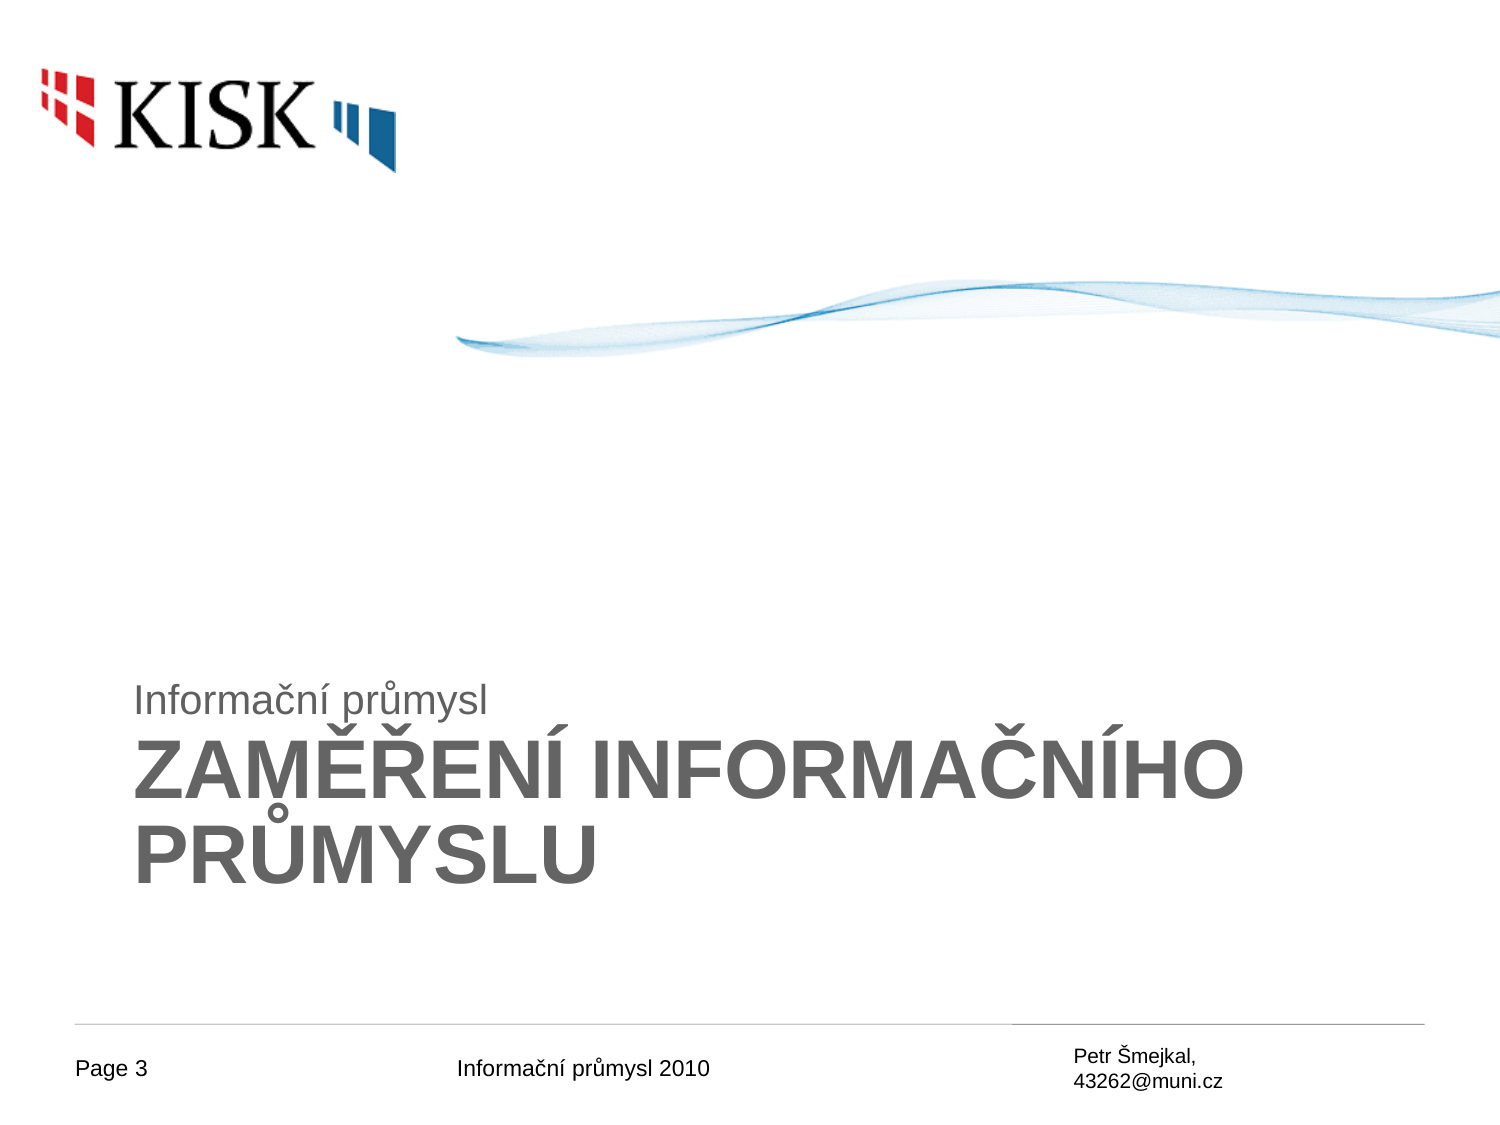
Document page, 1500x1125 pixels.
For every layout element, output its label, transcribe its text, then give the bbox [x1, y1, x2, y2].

list Informační průmysl [118, 476, 1394, 724]
picture [41, 66, 396, 173]
picture [445, 278, 1500, 362]
title Zaměření Informačního PRůmyslu [118, 724, 1394, 947]
